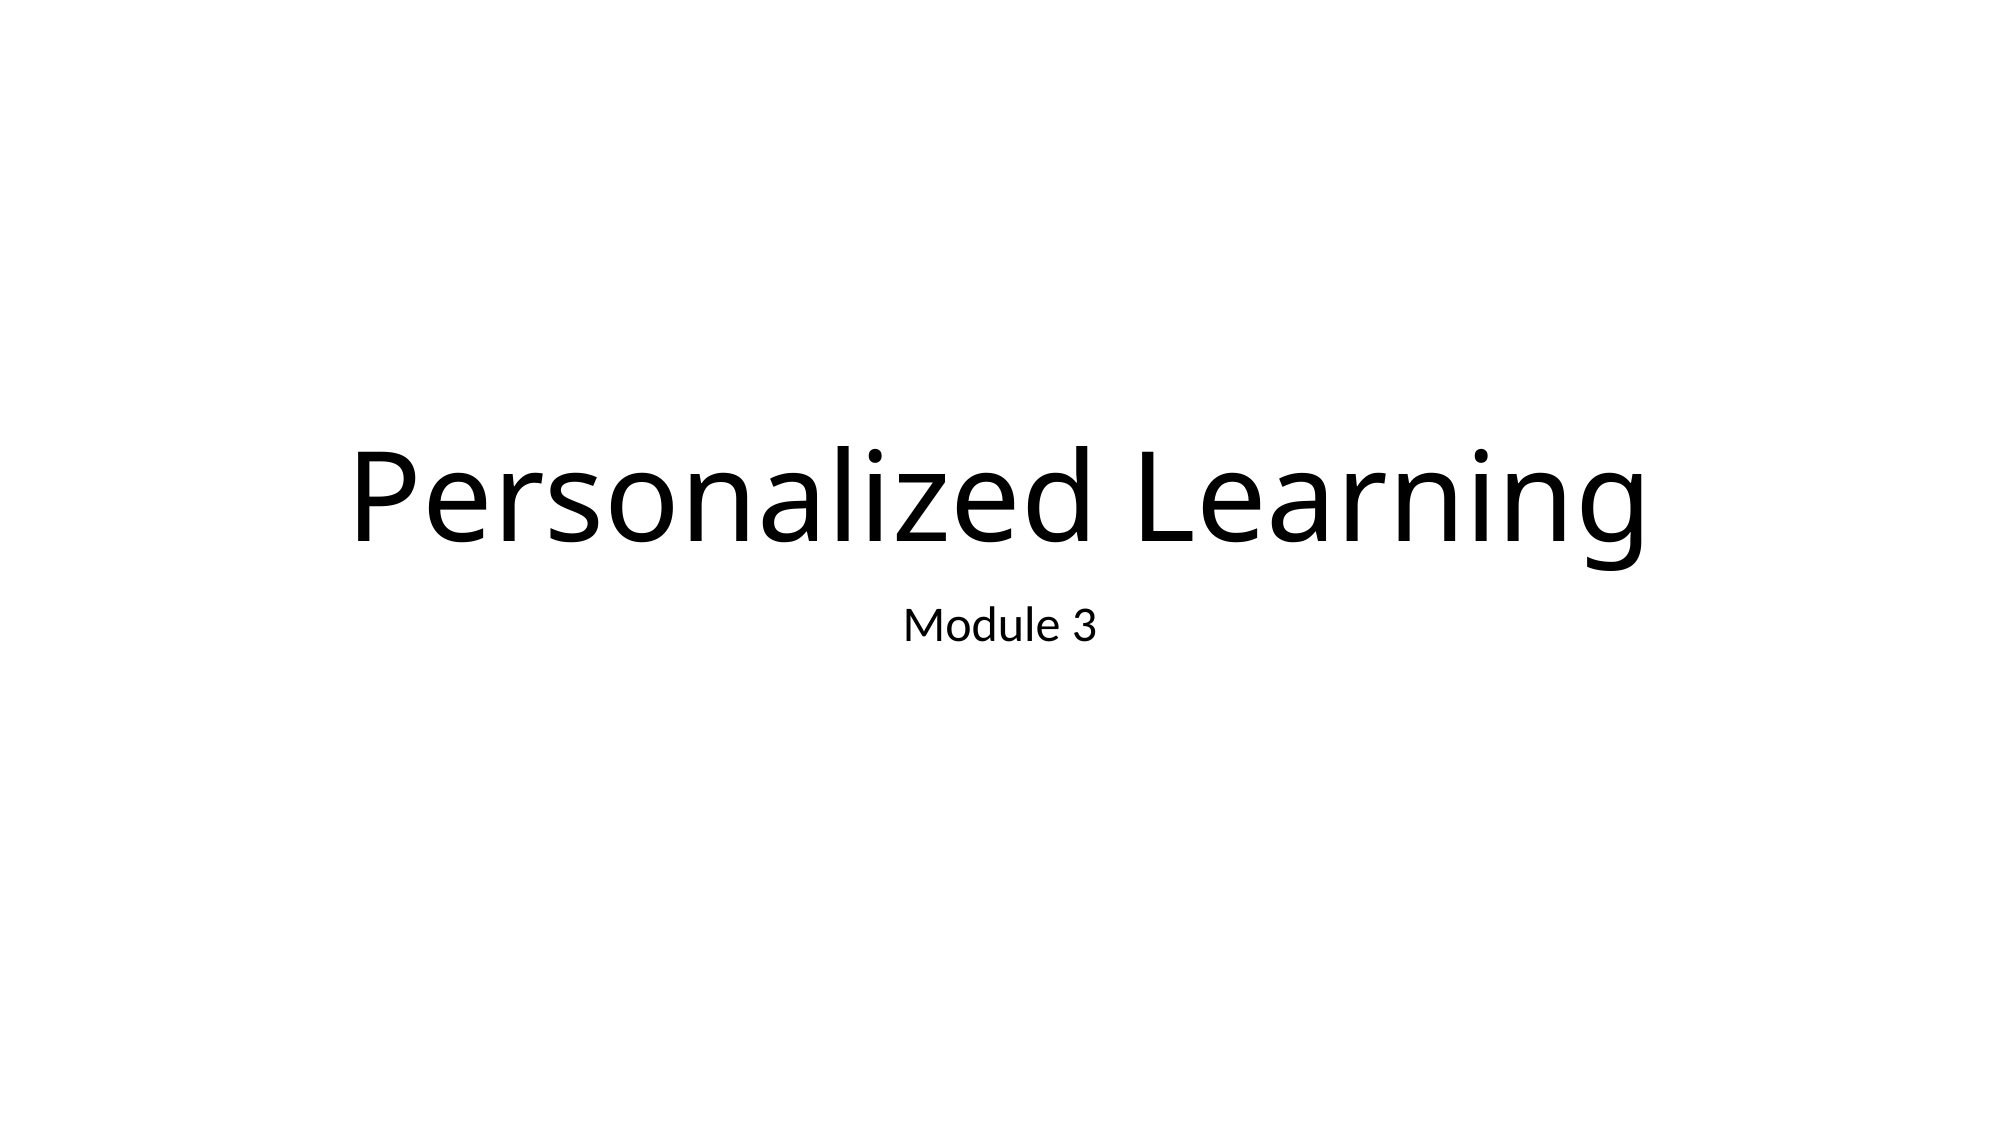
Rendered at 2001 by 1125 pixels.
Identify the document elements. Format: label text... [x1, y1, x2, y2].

subtitle Module 3 [249, 590, 1750, 863]
title Personalized Learning [249, 184, 1750, 576]
